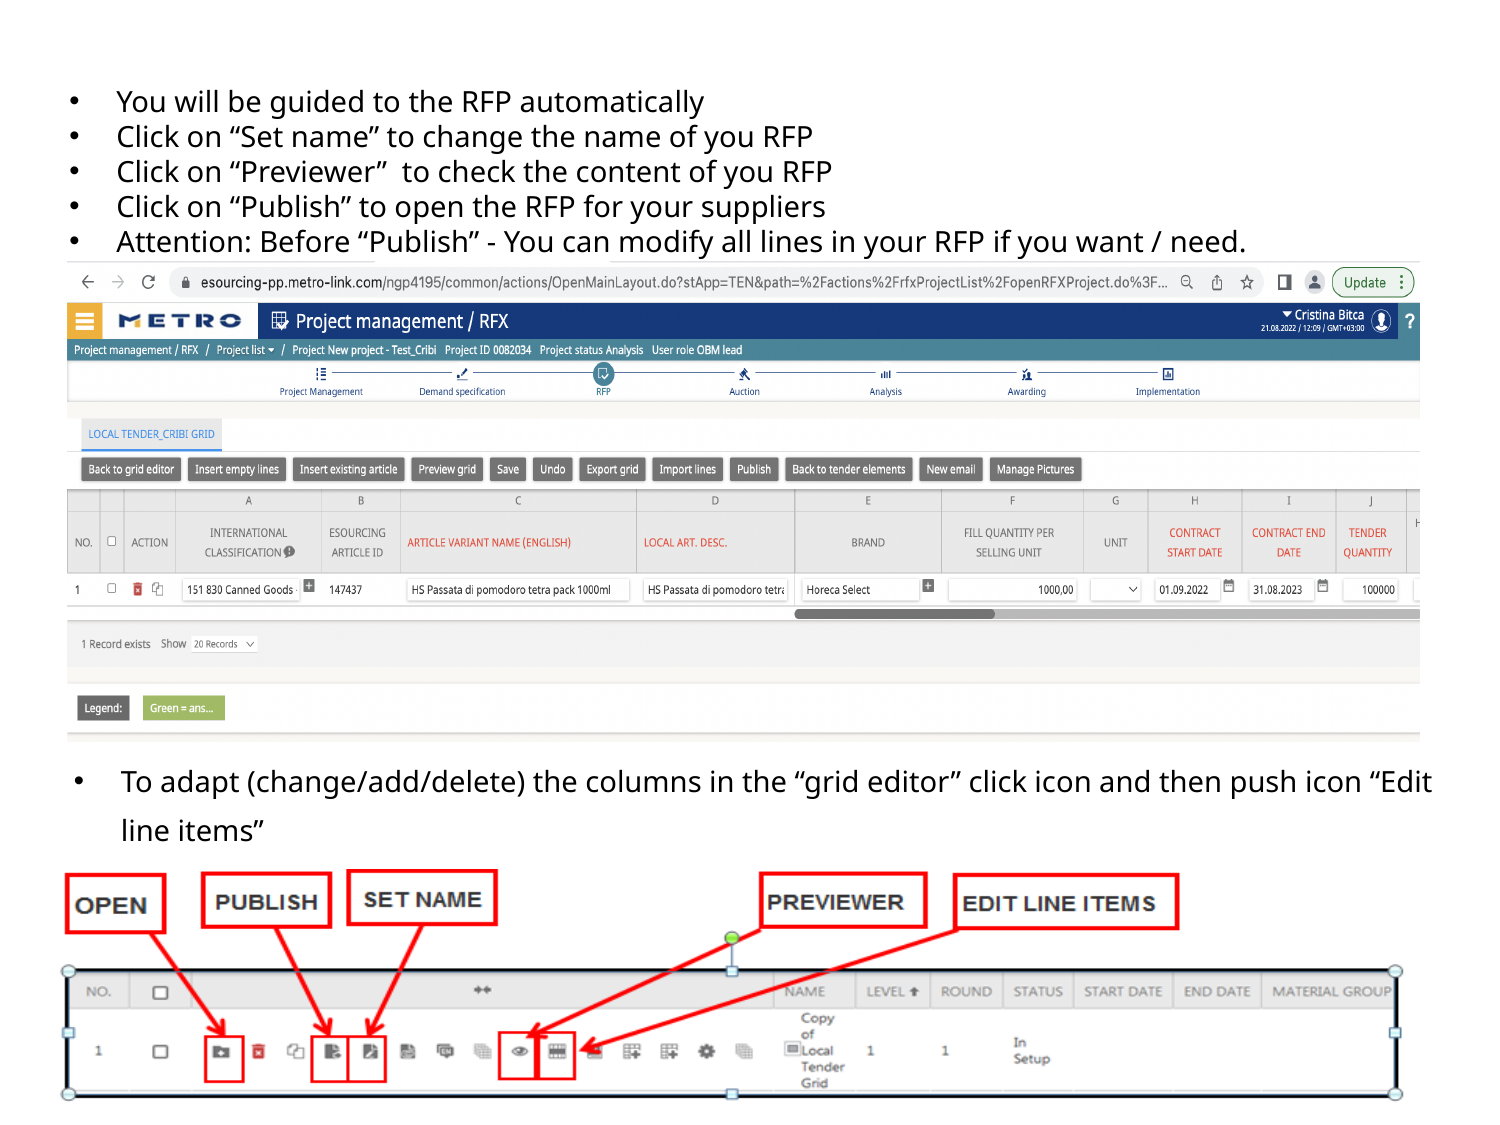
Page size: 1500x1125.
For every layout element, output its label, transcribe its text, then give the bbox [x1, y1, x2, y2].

picture [47, 869, 1408, 1105]
picture [67, 261, 1420, 743]
text_box To adapt (change/add/delete) the columns in the “grid editor” click icon and then push icon “Edit line items” [67, 742, 1483, 909]
text_box You will be guided to the RFP automatically Click on “Set name” to change the name of you RFP Click on “Previewer” to check the content of you RFP Click on “Publish” to open the RFP for your suppliers Attention: Before “Publish” - You can modify all lines in your RFP if you want / need. [63, 76, 1409, 321]
